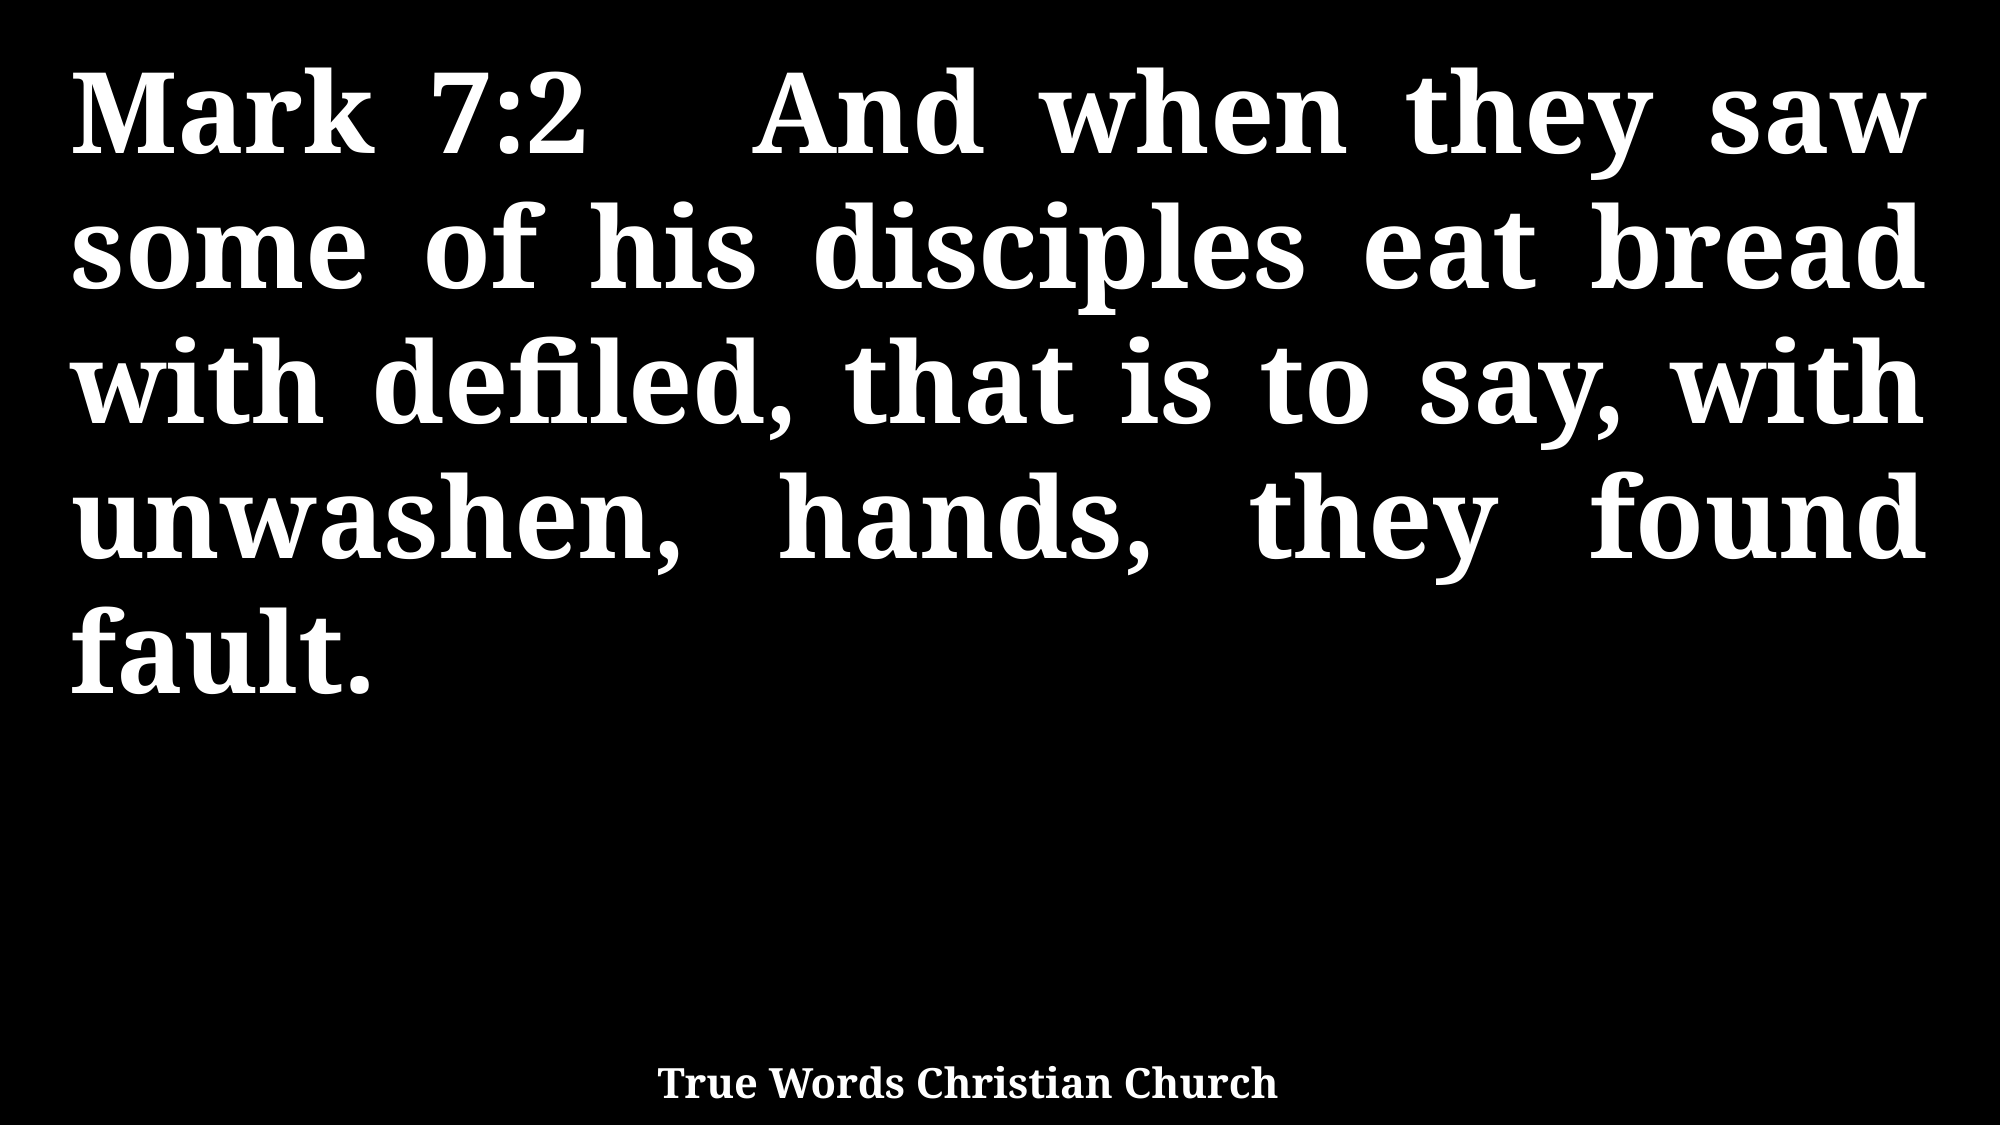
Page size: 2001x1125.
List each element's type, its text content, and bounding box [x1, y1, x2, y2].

text_box True Words Christian Church [642, 1049, 1294, 1114]
text_box Mark 7:2 And when they saw some of his disciples eat bread with defiled, that is to say, with unwashen, hands, they found fault. [55, 33, 1944, 724]
